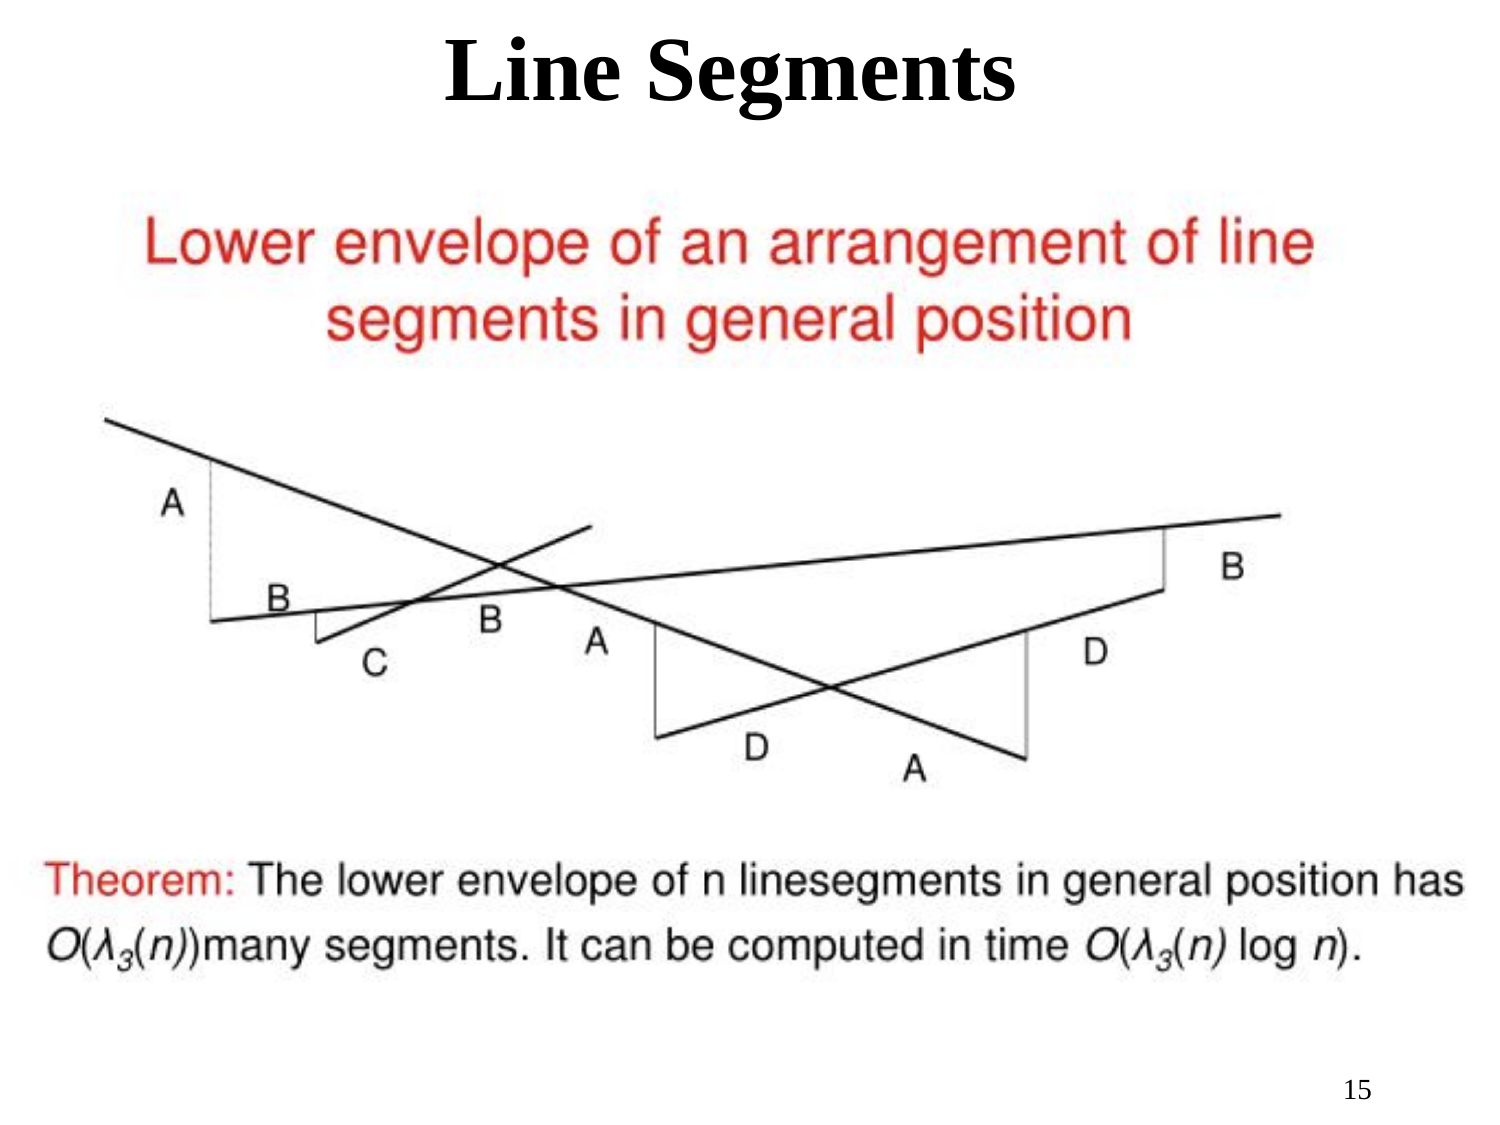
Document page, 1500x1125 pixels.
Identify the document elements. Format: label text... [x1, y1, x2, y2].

slide_number 15 [1264, 1062, 1388, 1100]
picture [0, 182, 1500, 1008]
title Line Segments [112, 1, 1350, 128]
